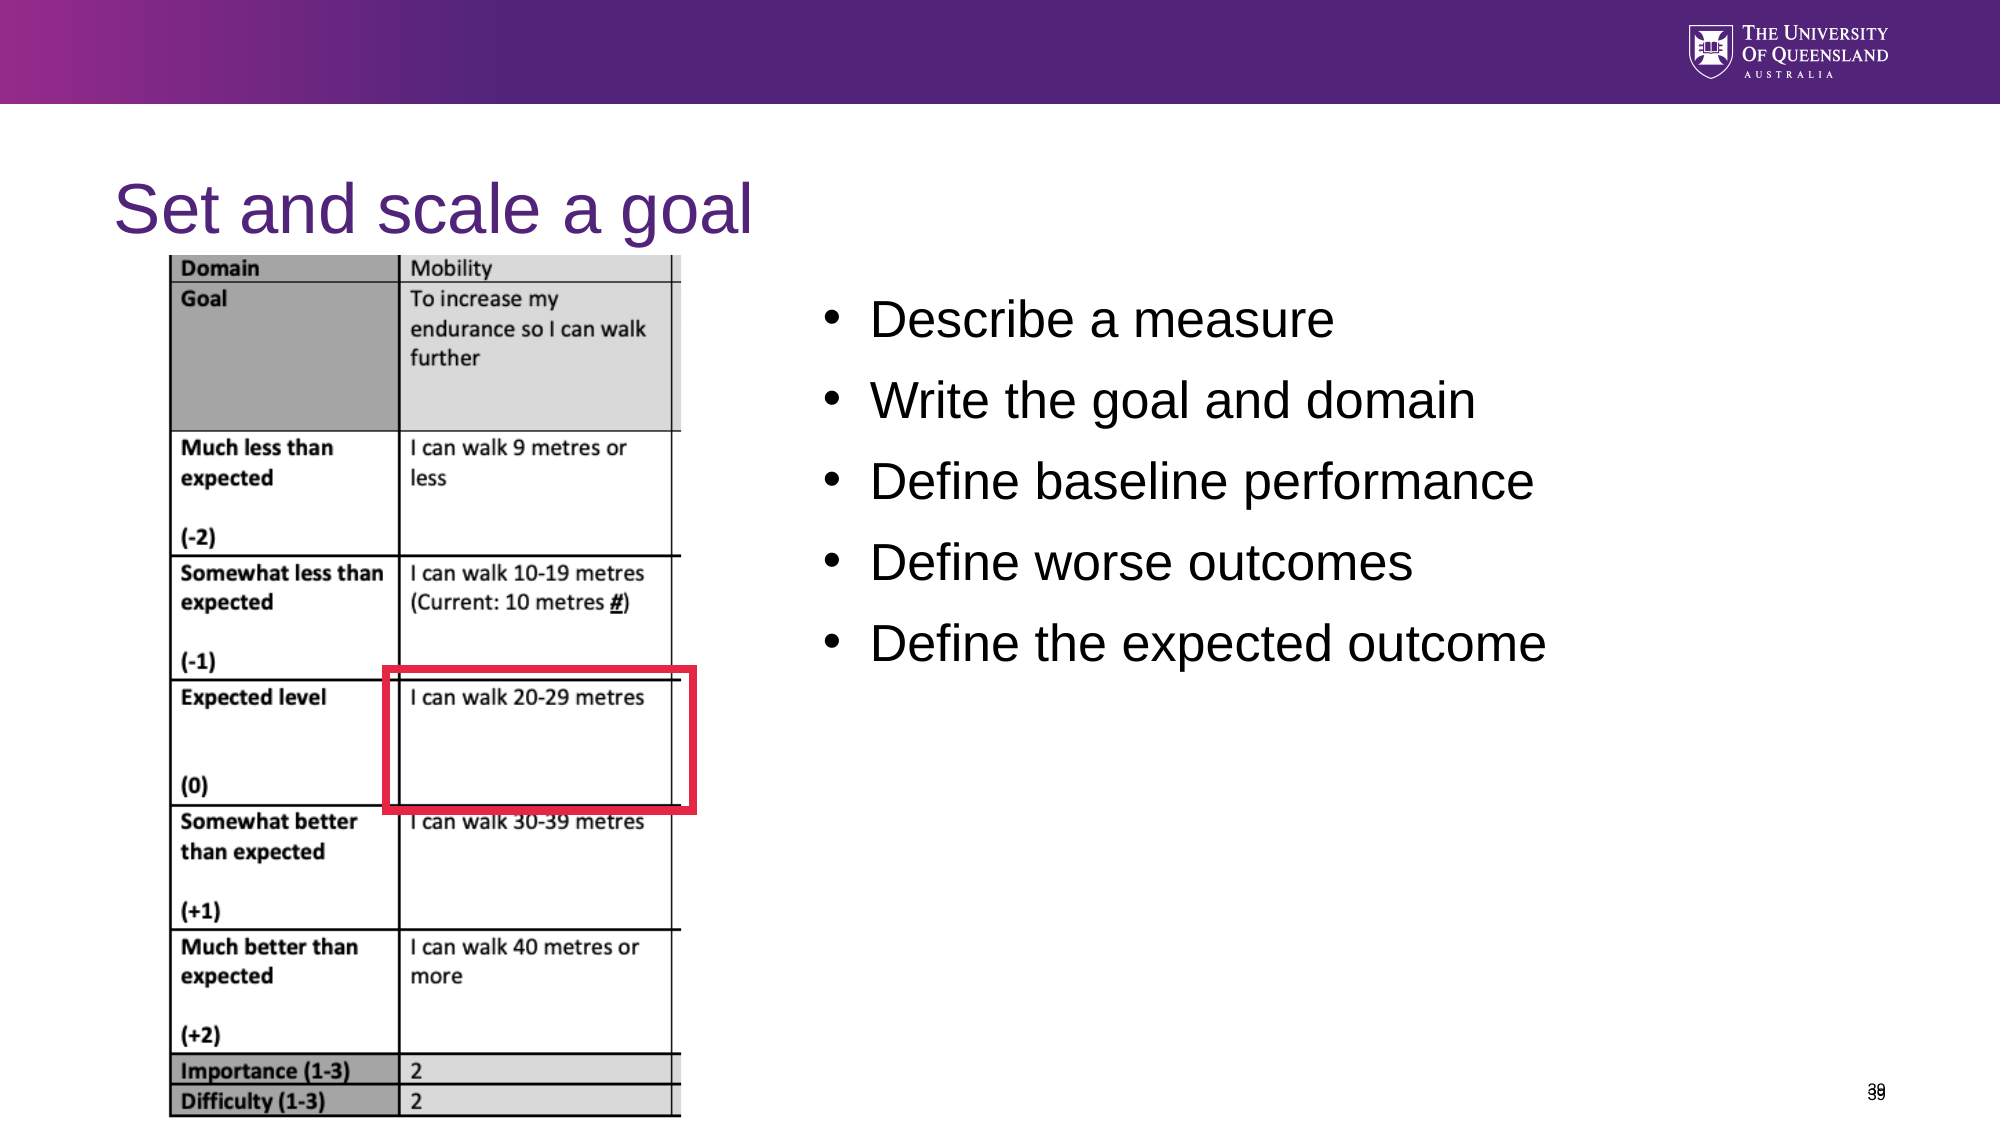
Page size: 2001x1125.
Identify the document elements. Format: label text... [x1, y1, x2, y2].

picture [161, 255, 682, 1119]
text_box [681, 668, 694, 811]
title Set and scale a goal [114, 172, 1886, 250]
picture [1689, 25, 1888, 79]
list Describe a measure Write the goal and domain Define baseline performance Define worse outcomes Define the expected outcome [822, 278, 1886, 1070]
slide_number 39 [1838, 1069, 1886, 1109]
text_box 39 [1852, 1079, 1886, 1109]
